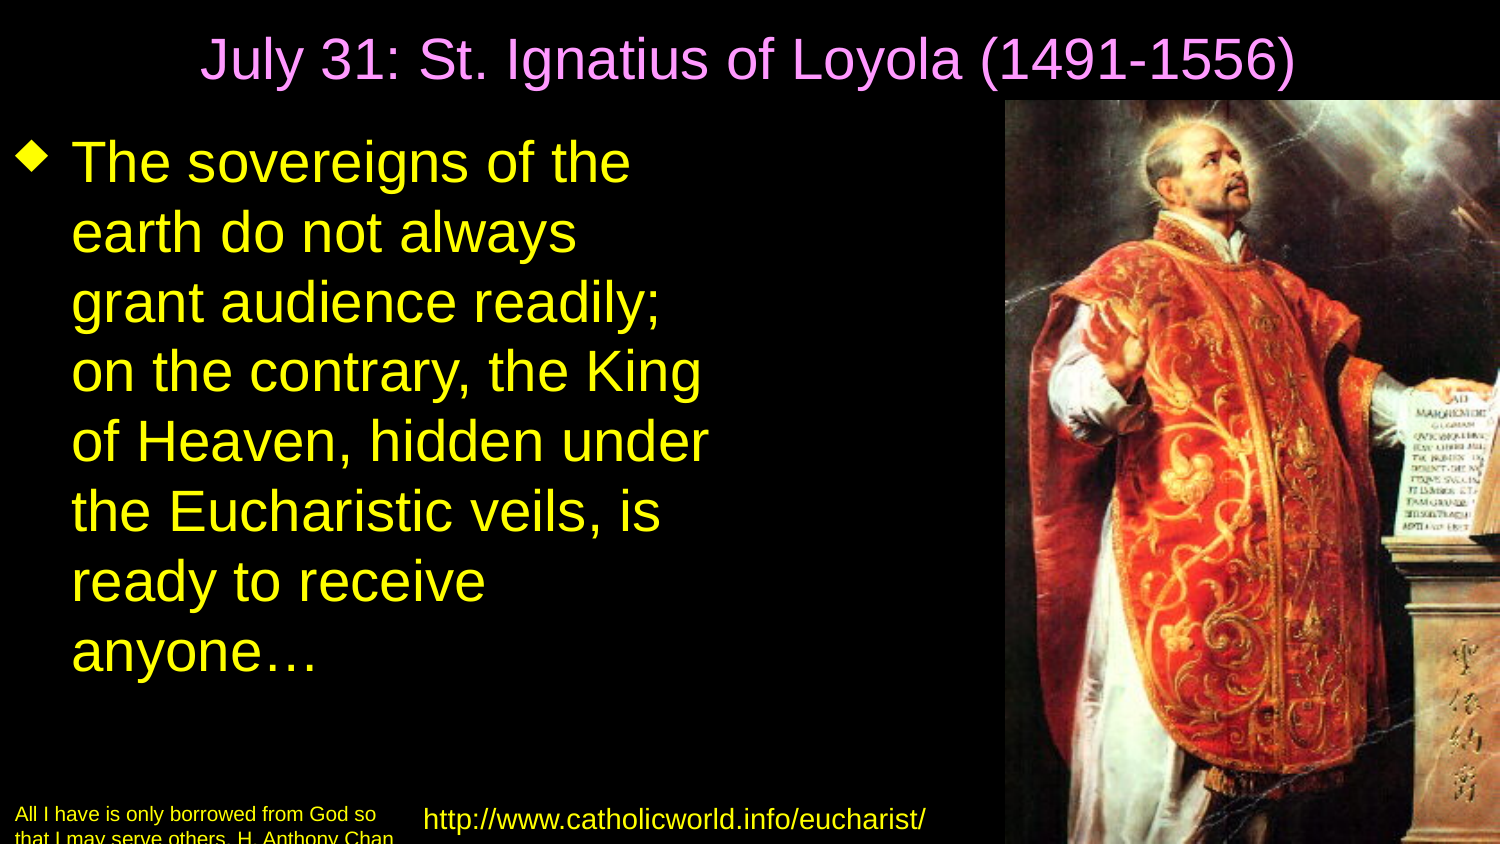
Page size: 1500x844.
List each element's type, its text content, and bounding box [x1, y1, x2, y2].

list The sovereigns of the earth do not always grant audience readily; on the contrary, the King of Heaven, hidden under the Eucharistic veils, is ready to receive anyone… [0, 116, 738, 796]
title July 31: St. Ignatius of Loyola (1491-1556) [0, 0, 1500, 113]
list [1005, 99, 1500, 844]
